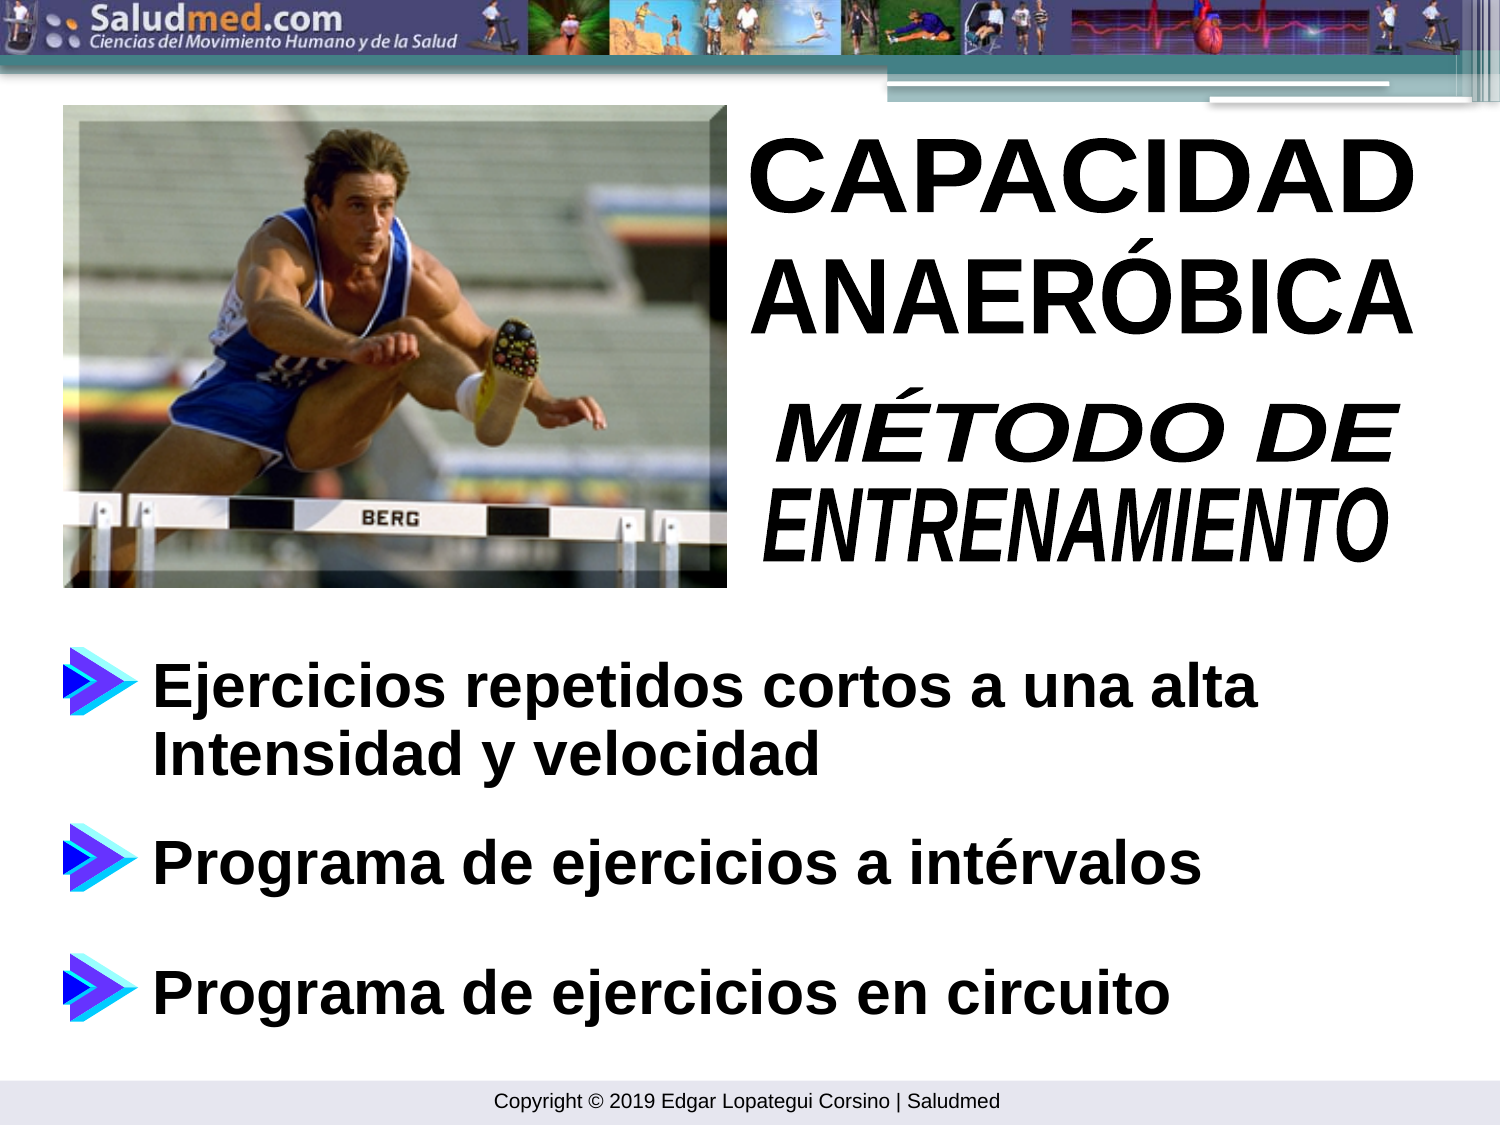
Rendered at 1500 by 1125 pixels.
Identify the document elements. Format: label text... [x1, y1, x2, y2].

picture [62, 646, 139, 716]
picture [62, 823, 139, 892]
picture [62, 953, 139, 1022]
picture [0, 0, 1460, 55]
text_box Ejercicios repetidos cortos a una alta Intensidad y velocidad [137, 646, 1436, 797]
text_box Programa de ejercicios a intérvalos [137, 829, 1414, 904]
picture [63, 105, 727, 588]
text_box Programa de ejercicios en circuito [137, 959, 1282, 1034]
